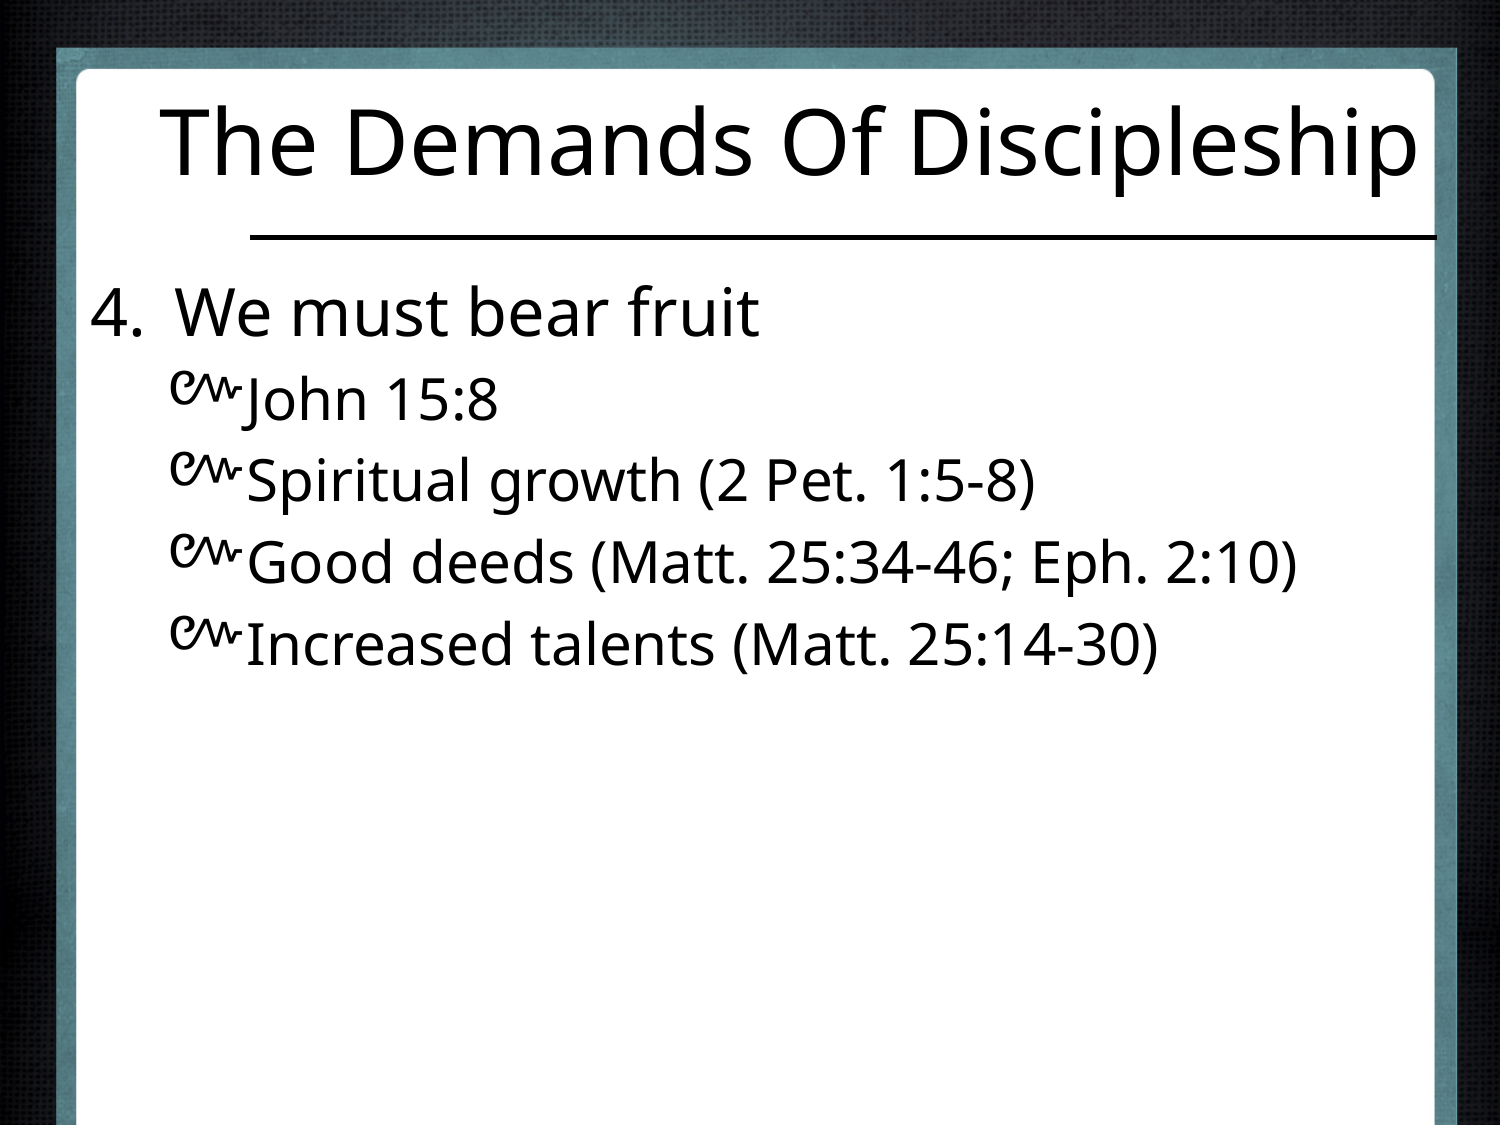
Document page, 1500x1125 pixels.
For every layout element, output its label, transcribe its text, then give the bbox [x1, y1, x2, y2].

title The Demands Of Discipleship [75, 45, 1438, 233]
picture [0, 0, 1500, 1125]
list We must bear fruit John 15:8 Spiritual growth (2 Pet. 1:5-8) Good deeds (Matt. 25:34-46; Eph. 2:10) Increased talents (Matt. 25:14-30) [75, 262, 1425, 1005]
